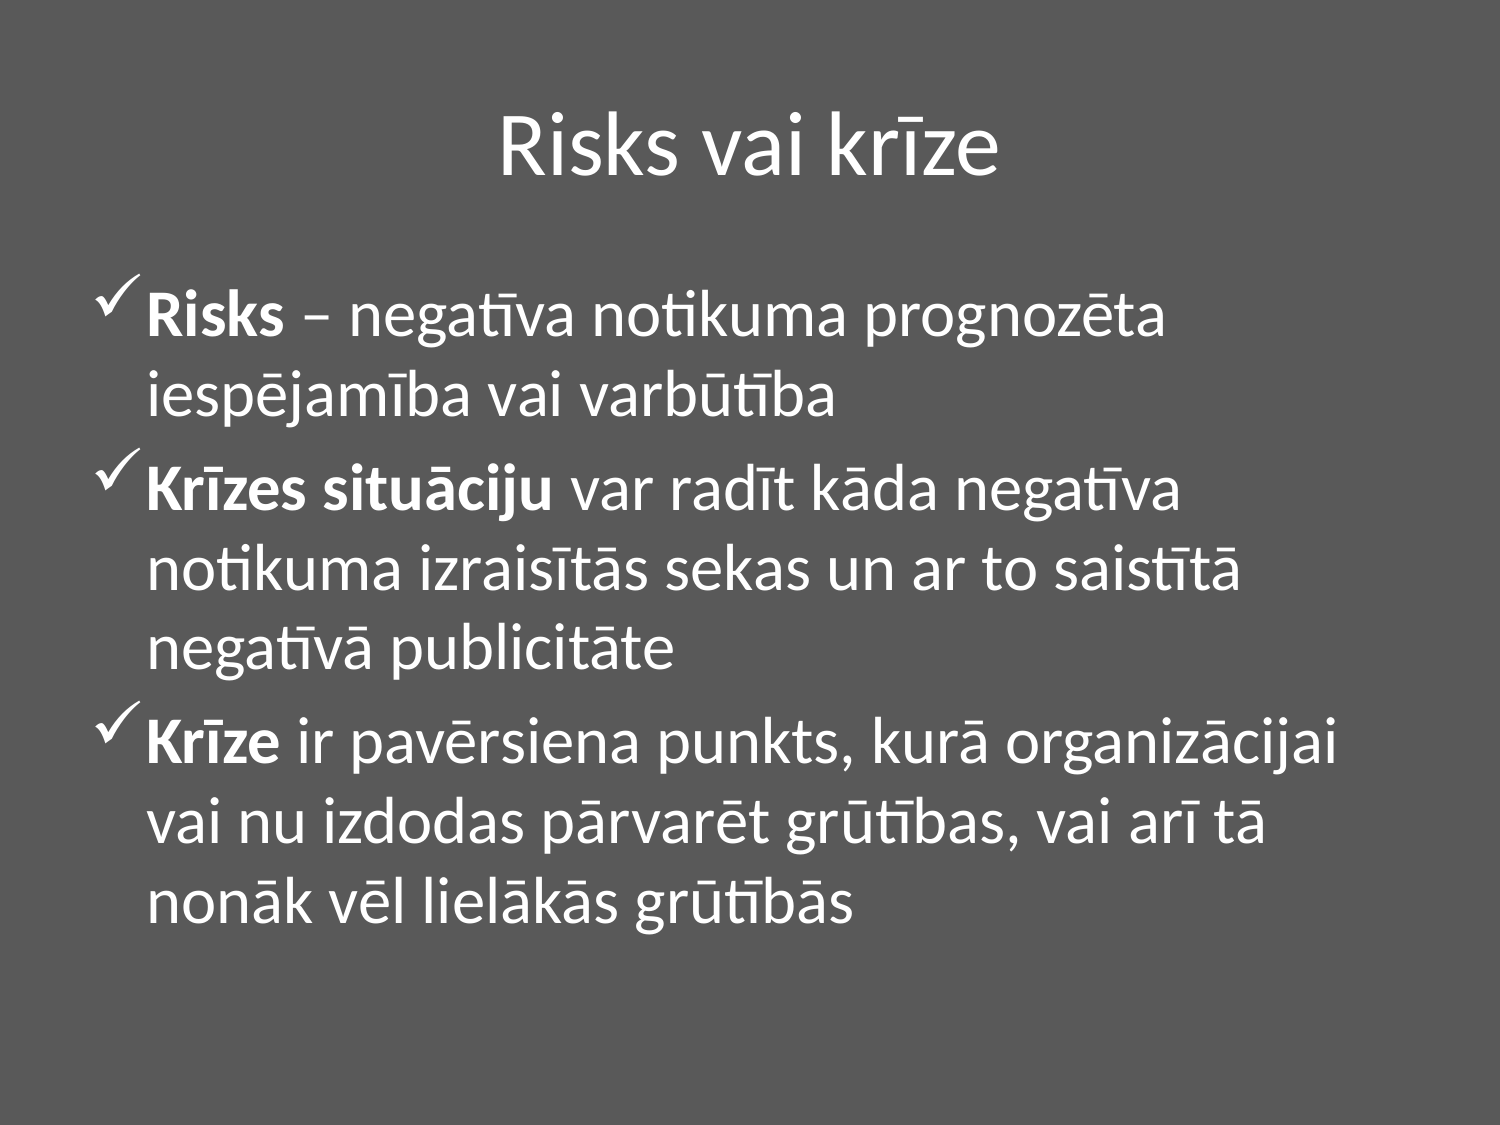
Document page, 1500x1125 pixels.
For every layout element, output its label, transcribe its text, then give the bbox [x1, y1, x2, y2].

title Risks vai krīze [75, 45, 1425, 233]
list Risks – negatīva notikuma prognozēta iespējamība vai varbūtība Krīzes situāciju var radīt kāda negatīva notikuma izraisītās sekas un ar to saistītā negatīvā publicitāte Krīze ir pavērsiena punkts, kurā organizācijai vai nu izdodas pārvarēt grūtības, vai arī tā nonāk vēl lielākās grūtībās [75, 262, 1425, 1005]
